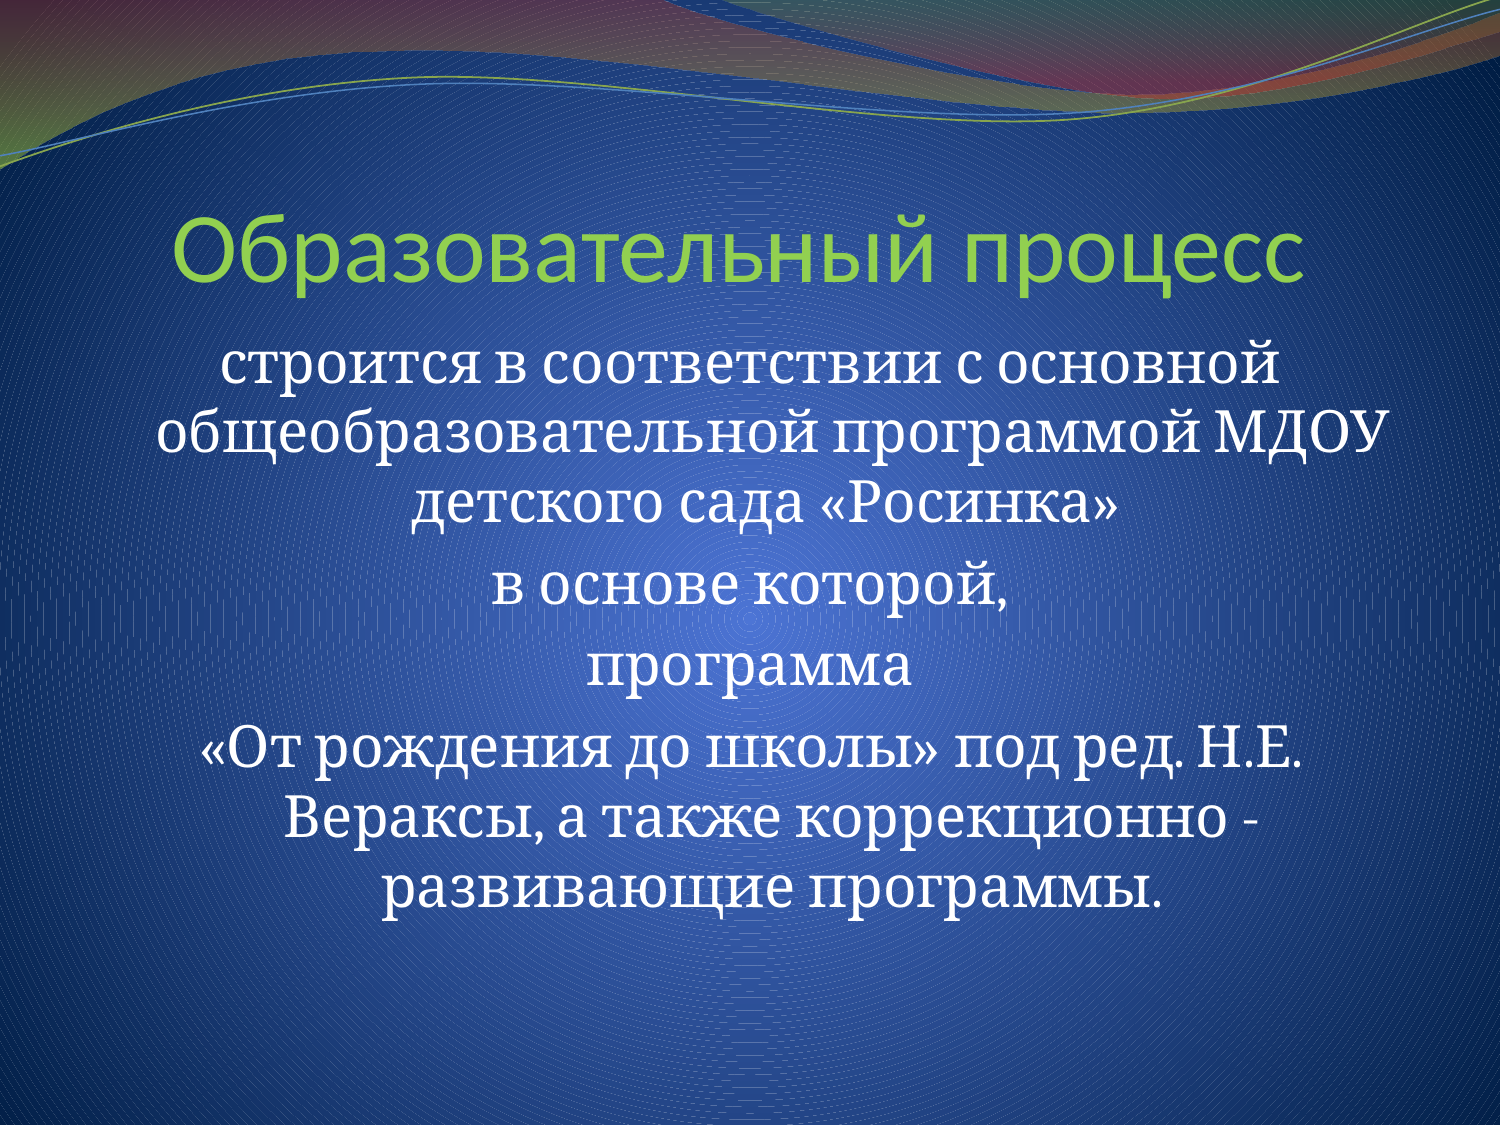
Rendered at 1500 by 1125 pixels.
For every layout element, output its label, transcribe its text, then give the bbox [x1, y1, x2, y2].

list строится в соответствии с основной общеобразовательной программой МДОУ детского сада «Росинка» в основе которой, программа «От рождения до школы» под ред. Н.Е. Вераксы, а также коррекционно - развивающие программы. [75, 317, 1425, 1038]
title Образовательный процесс [75, 115, 1425, 303]
